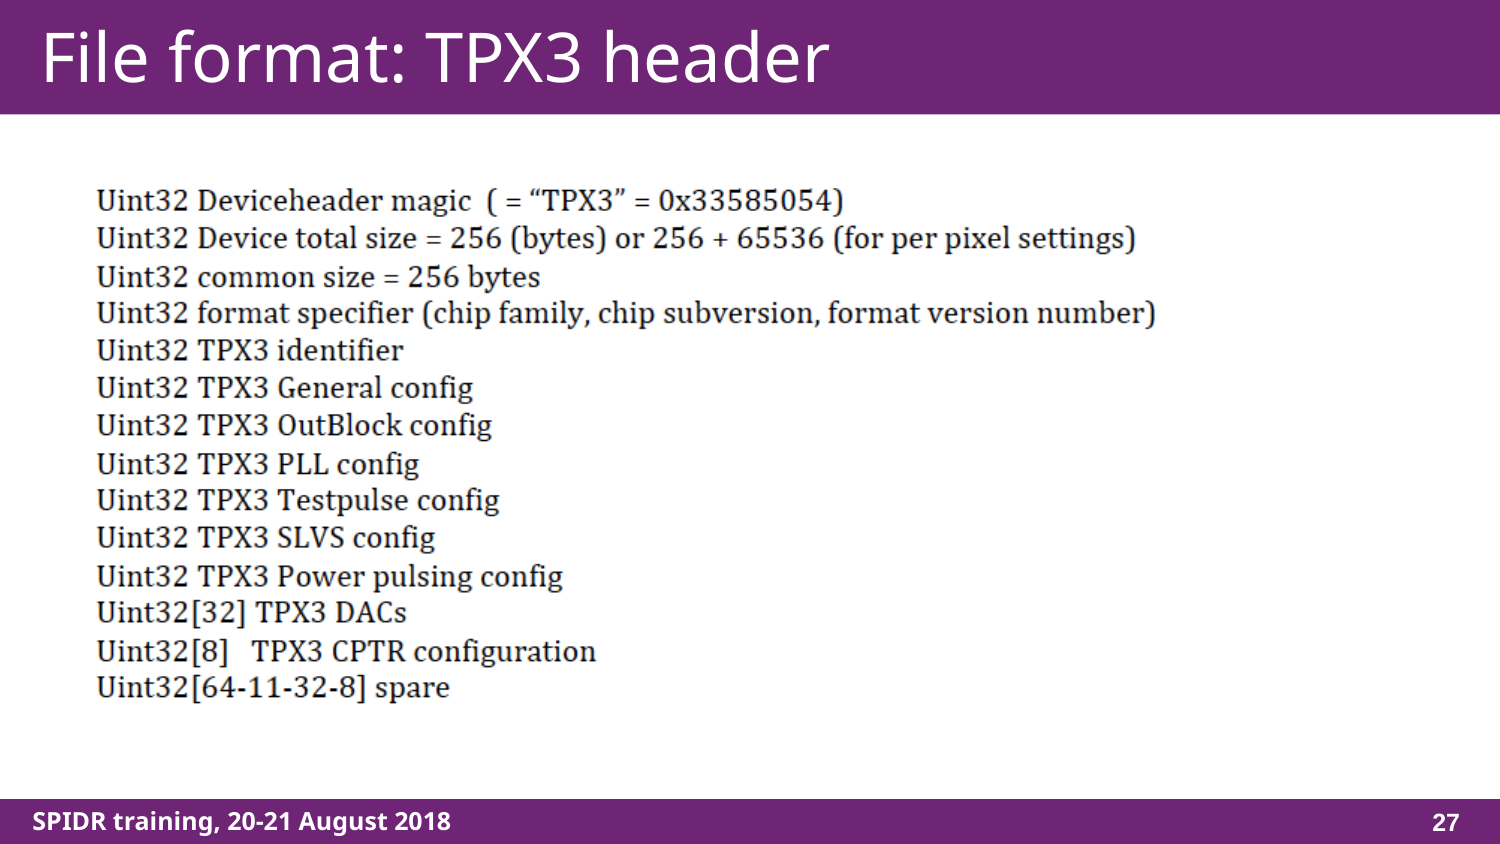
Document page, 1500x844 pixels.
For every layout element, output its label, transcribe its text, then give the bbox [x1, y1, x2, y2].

picture [79, 178, 1192, 717]
title File format: TPX3 header [31, 6, 1456, 104]
